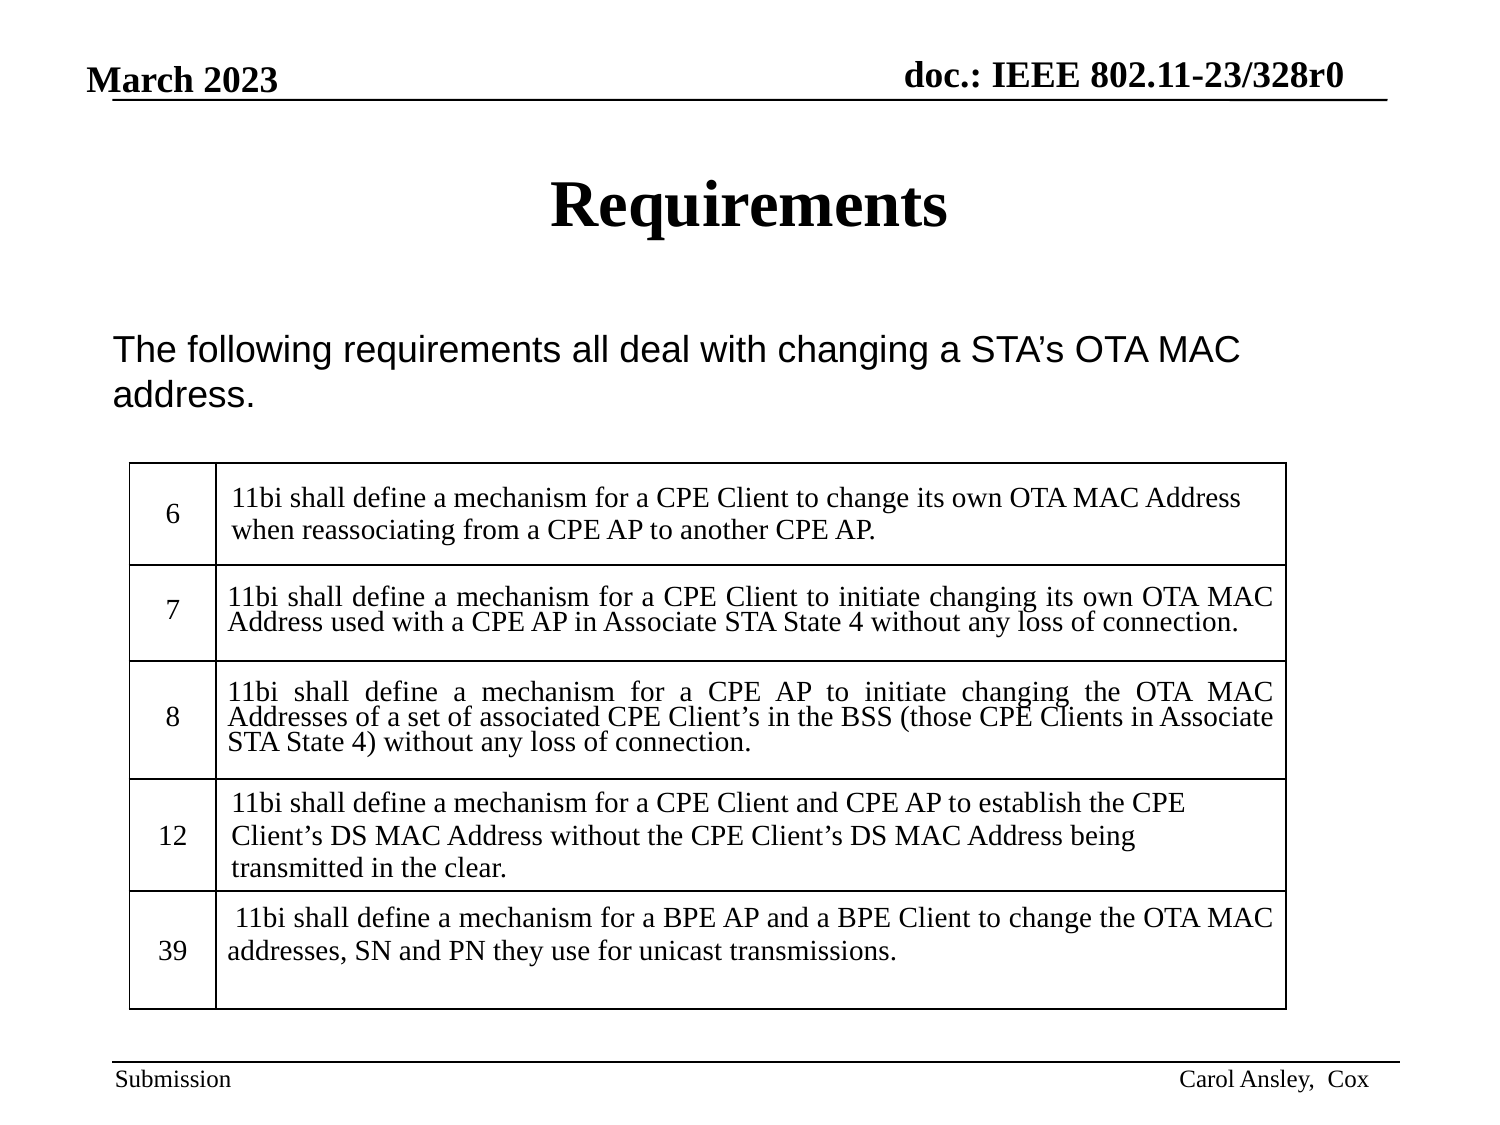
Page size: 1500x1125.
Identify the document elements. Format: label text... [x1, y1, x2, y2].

table_cell 12 [130, 780, 215, 890]
table_cell 11bi shall define a mechanism for a CPE Client and CPE AP to establish the CPE Client’s DS MAC Address without the CPE Client’s DS MAC Address being transmitted in the clear. [217, 780, 1285, 890]
list The following requirements all deal with changing a STA’s OTA MAC address. [111, 324, 1388, 1001]
table_cell 7 [130, 566, 215, 660]
table_cell 11bi shall define a mechanism for a BPE AP and a BPE Client to change the OTA MAC addresses, SN and PN they use for unicast transmissions. [217, 892, 1285, 1008]
table_header 6 [130, 464, 215, 564]
table_cell 39 [130, 892, 215, 1008]
table_cell 11bi shall define a mechanism for a CPE Client to initiate changing its own OTA MAC Address used with a CPE AP in Associate STA State 4 without any loss of connection. [217, 566, 1285, 660]
table_cell 8 [130, 662, 215, 778]
title Requirements [111, 111, 1388, 288]
table_cell 11bi shall define a mechanism for a CPE AP to initiate changing the OTA MAC Addresses of a set of associated CPE Client’s in the BSS (those CPE Clients in Associate STA State 4) without any loss of connection. [217, 662, 1285, 778]
table_header 11bi shall define a mechanism for a CPE Client to change its own OTA MAC Address when reassociating from a CPE AP to another CPE AP. [217, 464, 1285, 564]
